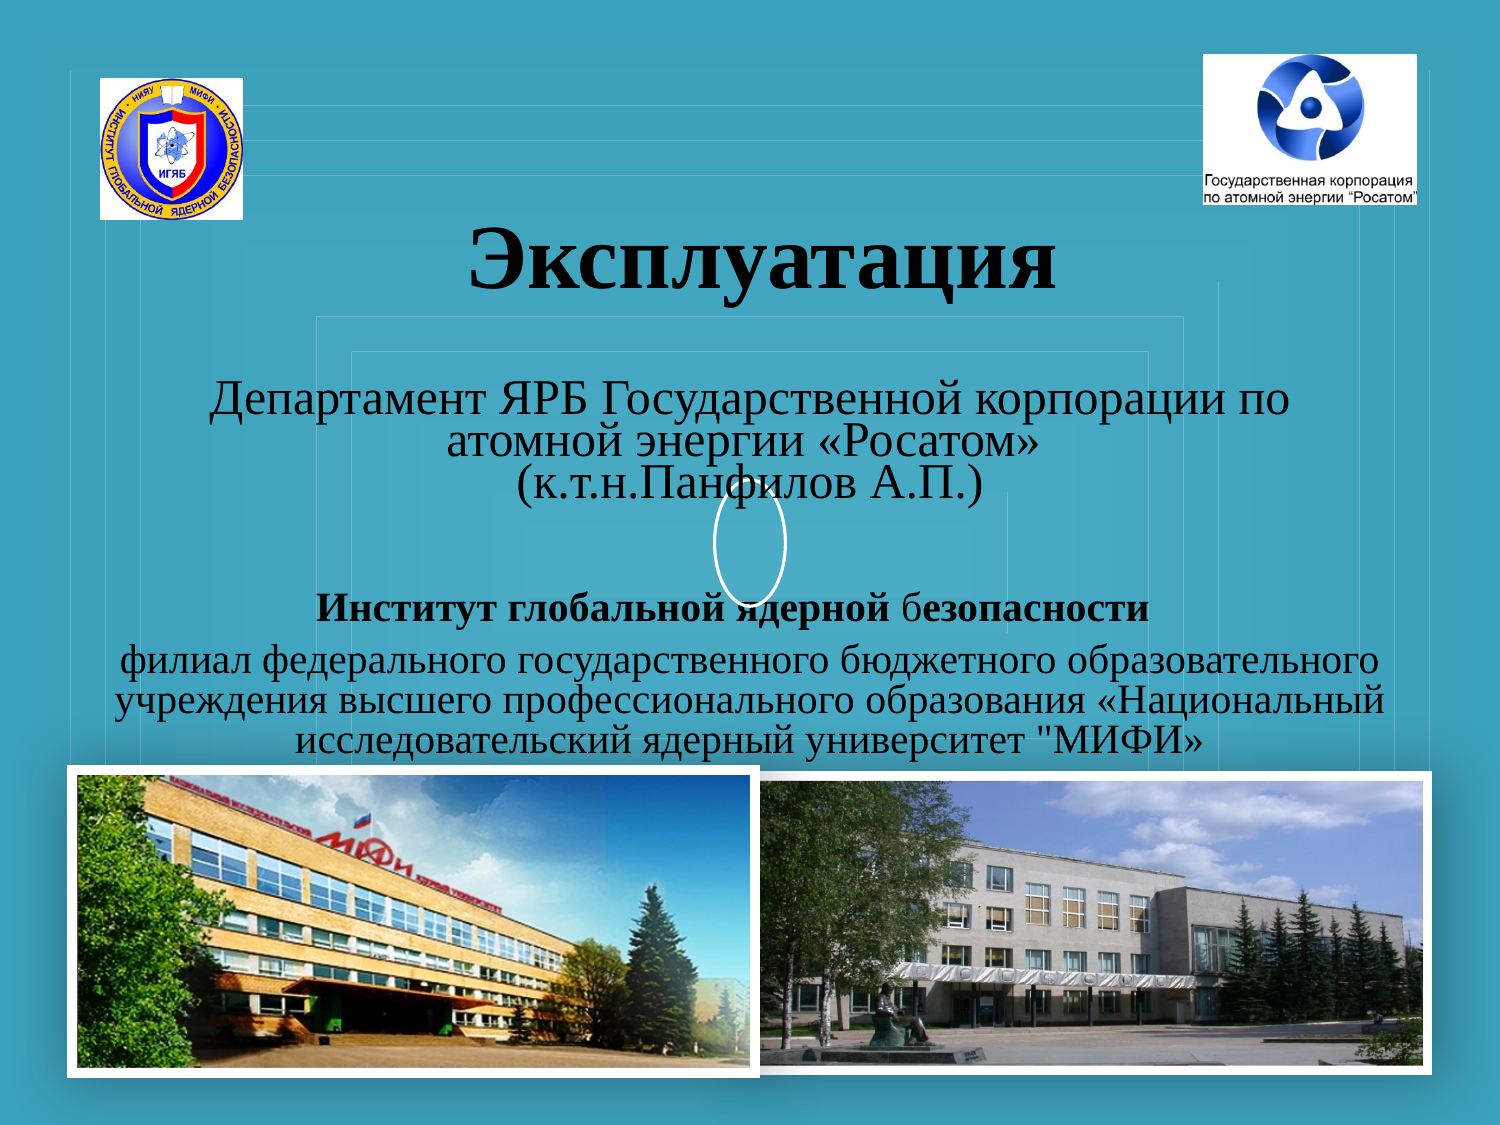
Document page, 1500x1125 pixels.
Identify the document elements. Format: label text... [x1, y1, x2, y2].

text_box Департамент ЯРБ Государственной корпорации по атомной энергии «Росатом» (к.т.н.Панфилов А.П.) [121, 373, 1379, 515]
picture [99, 77, 243, 221]
picture [76, 774, 751, 1069]
title филиал федерального государственного бюджетного образовательного учреждения высшего профессионального образования «Национальный исследовательский ядерный университет "МИФИ» [0, 600, 1500, 804]
text_box Эксплуатация [88, 219, 1436, 312]
text_box Институт глобальной ядерной безопасности [64, 586, 1412, 636]
picture [759, 774, 1429, 1071]
text_box [713, 515, 787, 608]
picture [1203, 54, 1417, 205]
